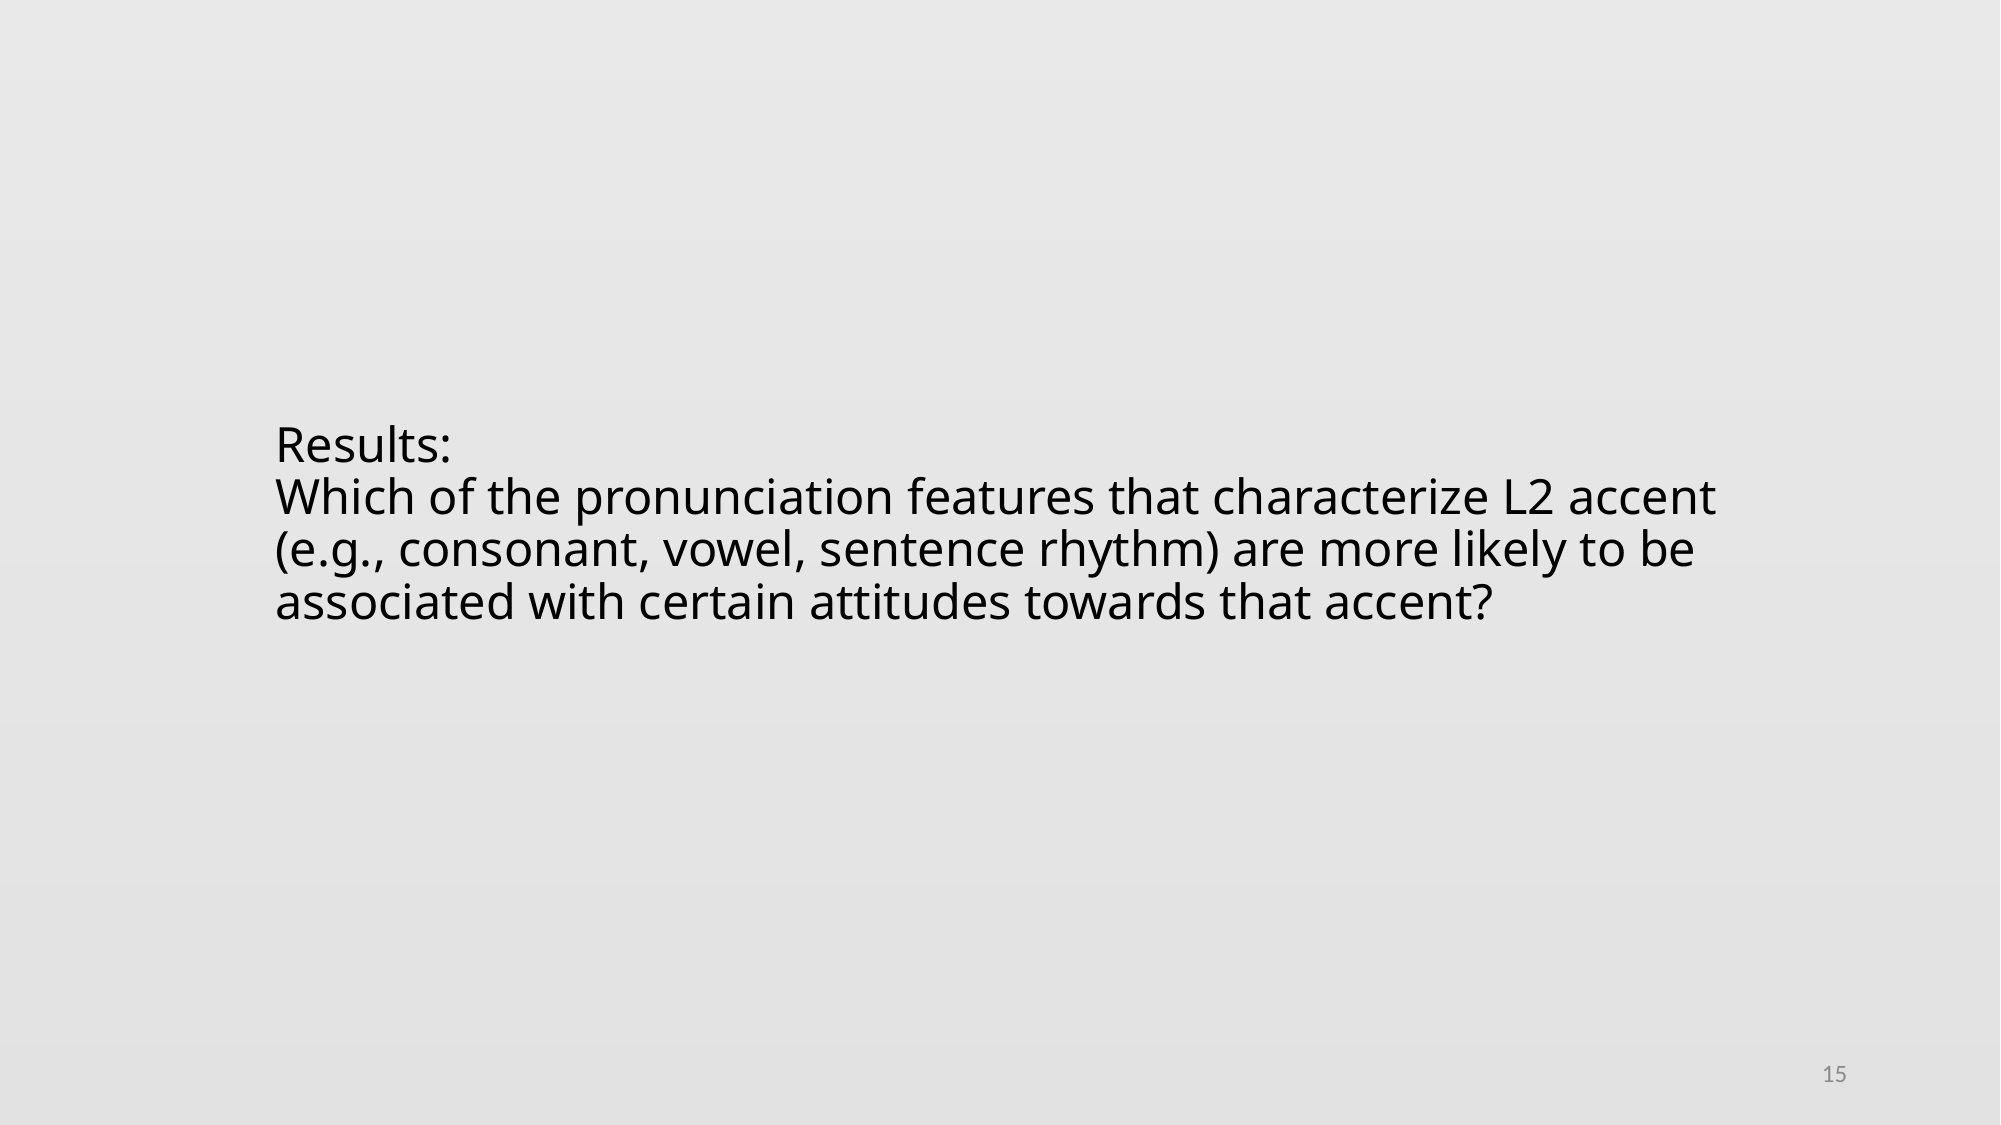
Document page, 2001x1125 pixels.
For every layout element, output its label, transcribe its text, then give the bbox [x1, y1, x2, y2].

slide_number 15 [1412, 1042, 1863, 1103]
title Results: Which of the pronunciation features that characterize L2 accent (e.g., consonant, vowel, sentence rhythm) are more likely to be associated with certain attitudes towards that accent? [260, 358, 1761, 750]
